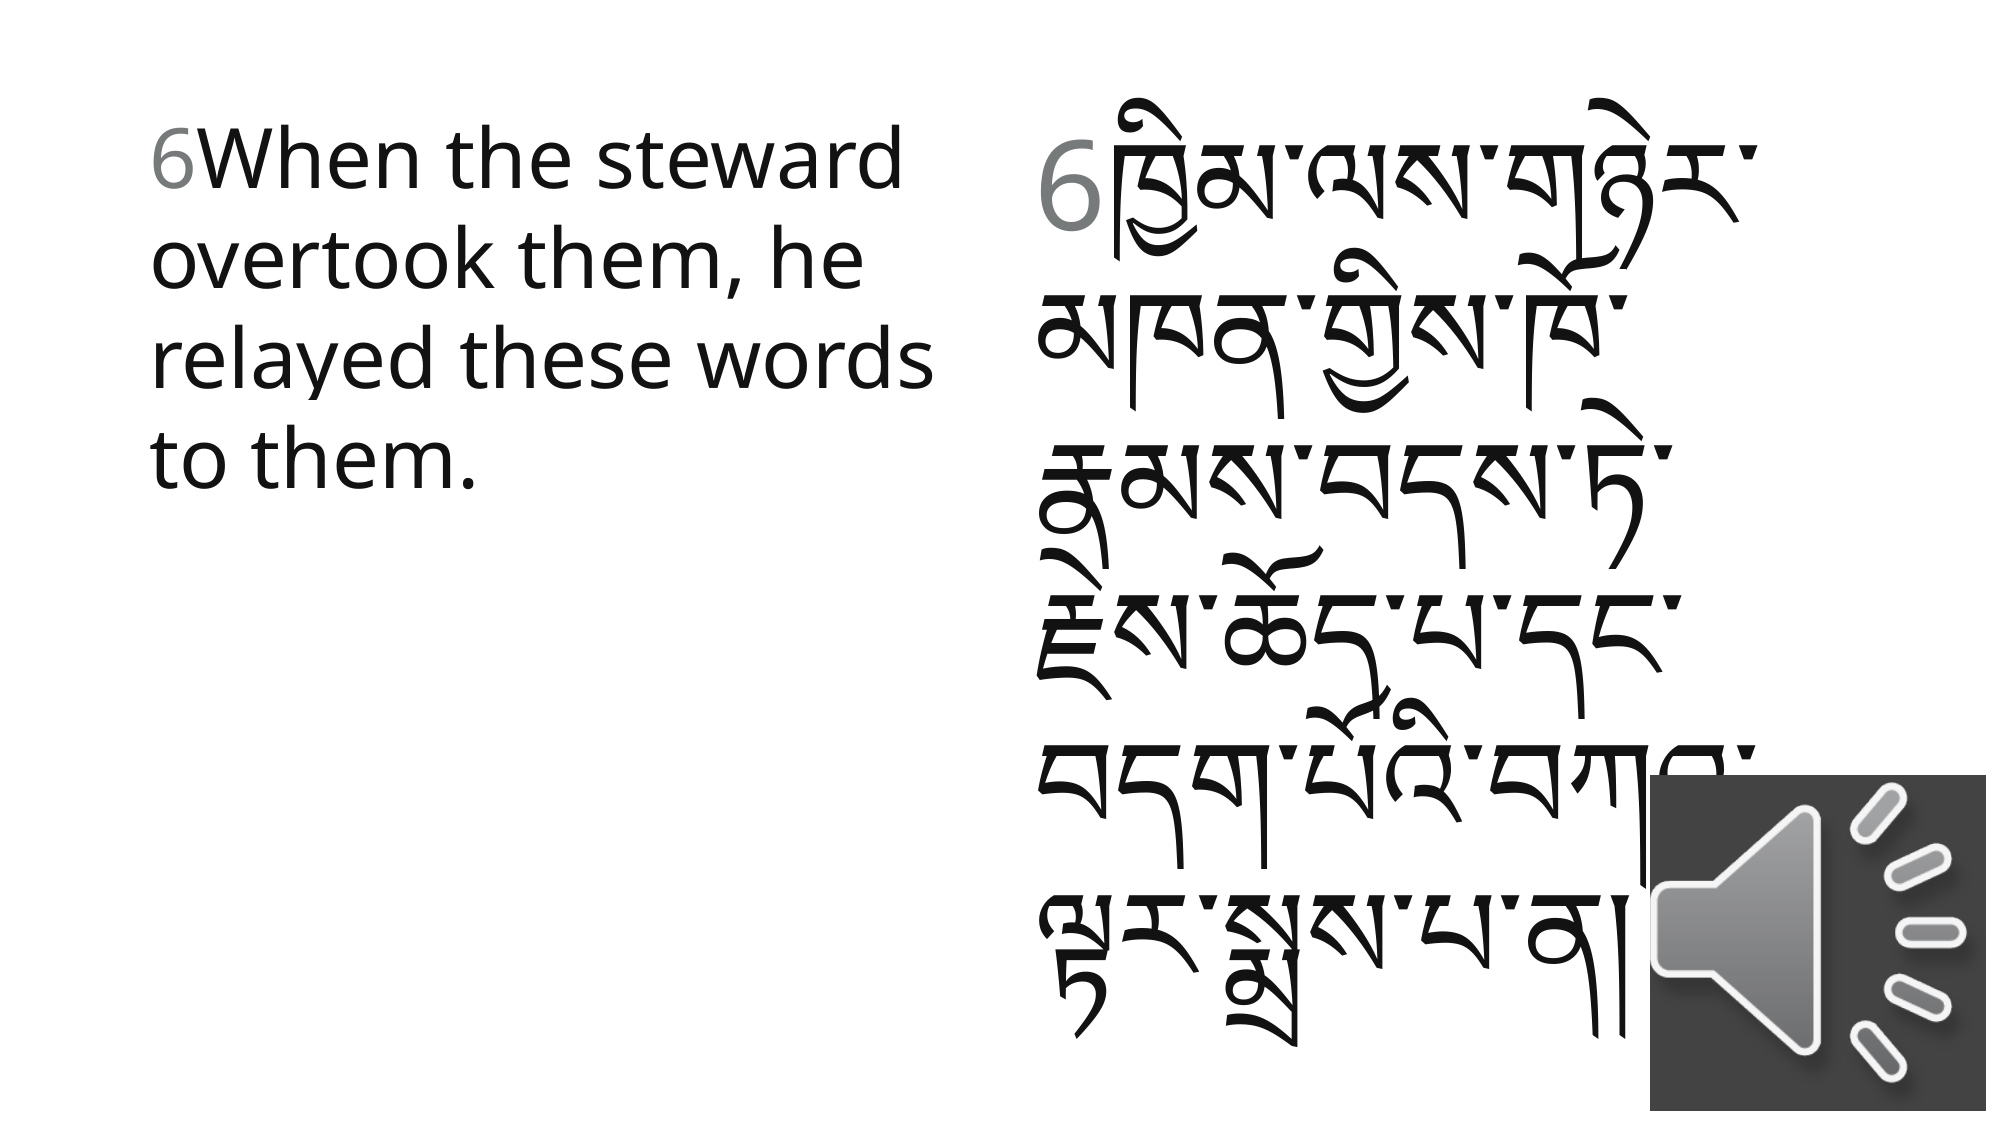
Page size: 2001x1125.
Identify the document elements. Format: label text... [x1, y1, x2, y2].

text_box 6When the steward overtook them, he relayed these words to them. [134, 98, 981, 1030]
text_box 6ཁྱིམ་ལས་གཉེར་མཁན་གྱིས་ཁོ་རྣམས་བདས་ཏེ་རྗེས་ཆོད་པ་དང་བདག་པོའི་བཀའ་ལྟར་སྨྲས་པ༌ན། [1019, 98, 1866, 1030]
picture [1648, 773, 1987, 1112]
